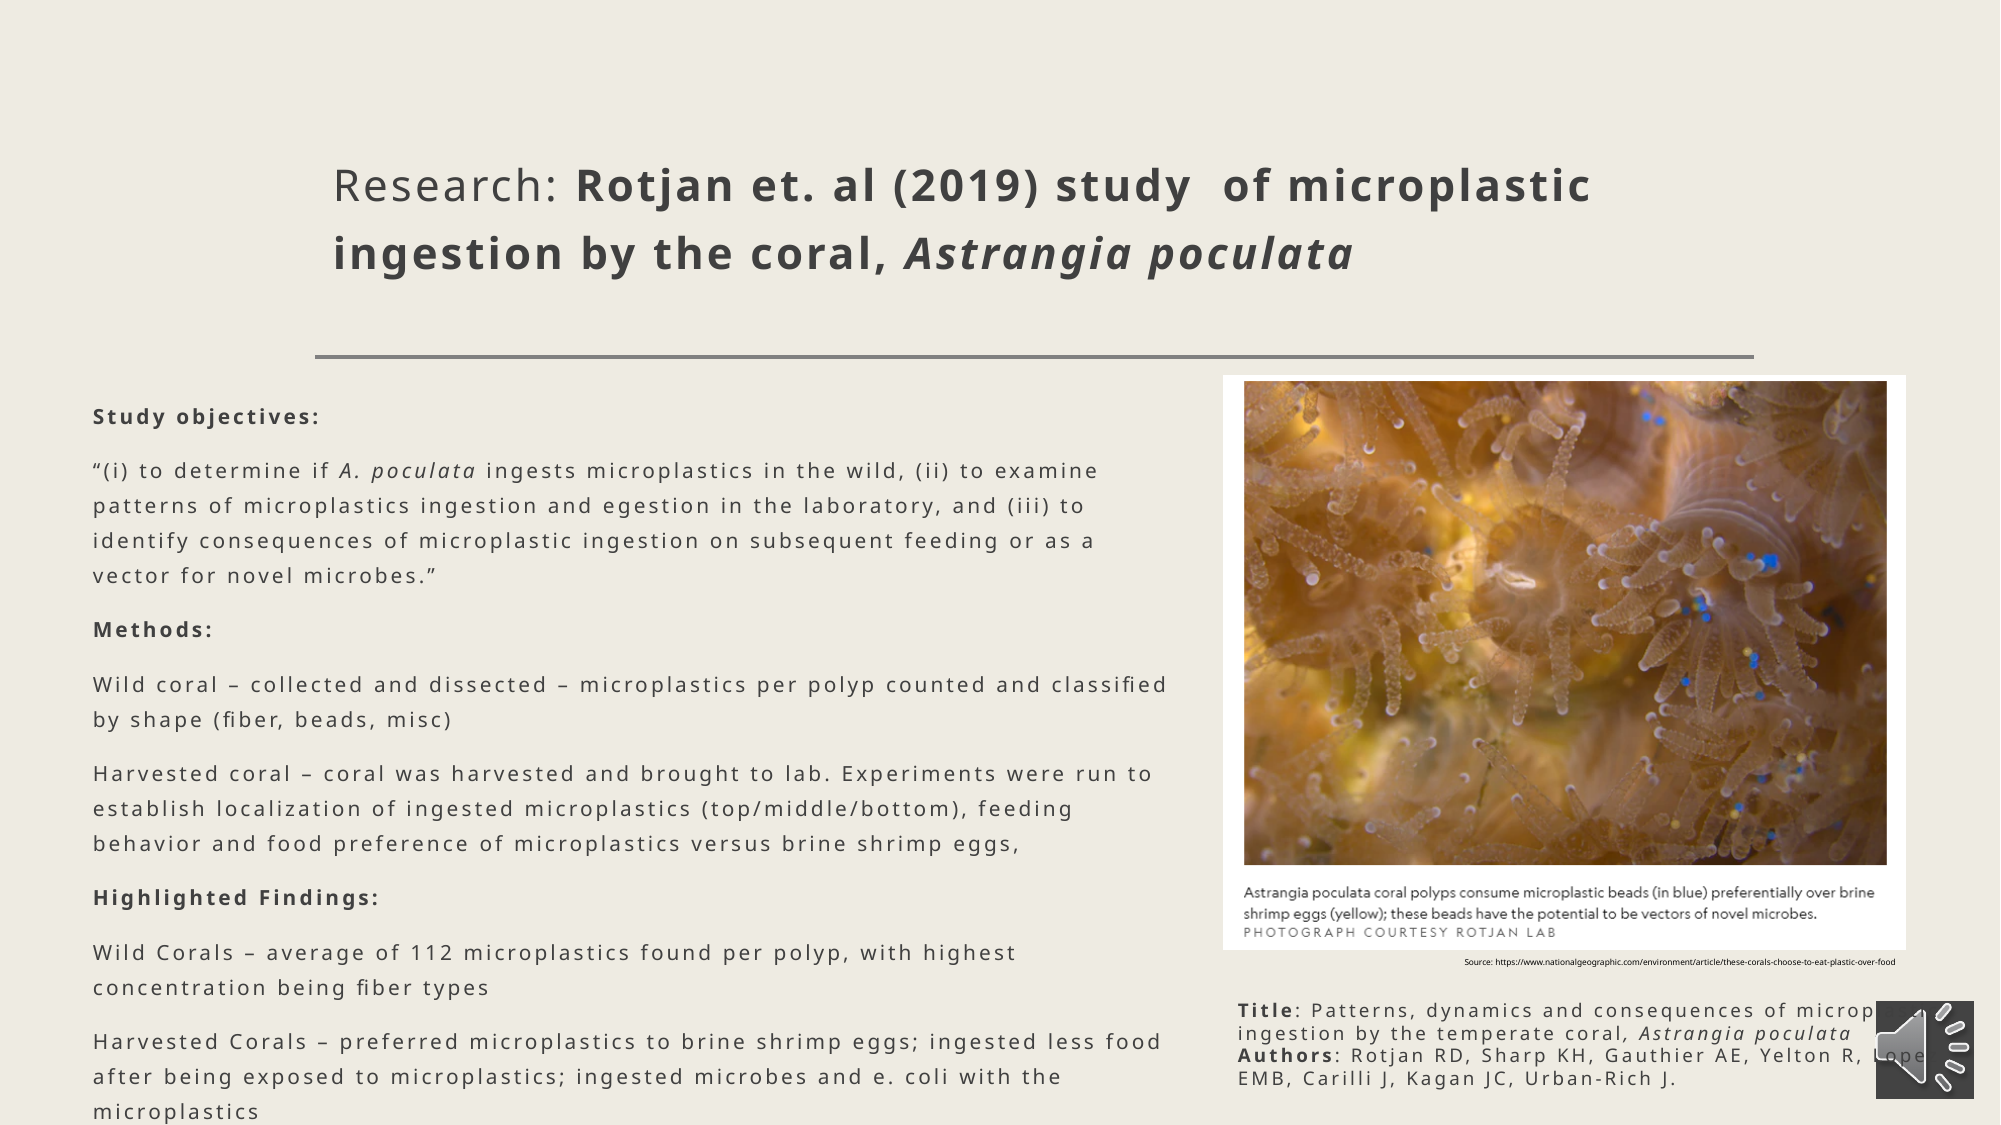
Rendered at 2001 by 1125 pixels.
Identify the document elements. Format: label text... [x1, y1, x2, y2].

picture [1874, 999, 1976, 1101]
text_box Title: Patterns, dynamics and consequences of microplastic ingestion by the temperate coral, Astrangia poculata Authors: Rotjan RD, Sharp KH, Gauthier AE, Yelton R, Lopez EMB, Carilli J, Kagan JC, Urban-Rich J. [1223, 991, 1975, 1097]
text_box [1222, 375, 1926, 976]
title Research: Rotjan et. al (2019) study of microplastic ingestion by the coral, Astrangia poculata [315, 72, 1754, 294]
list Study objectives: “(i) to determine if A. poculata ingests microplastics in the wild, (ii) to examine patterns of microplastics ingestion and egestion in the laboratory, and (iii) to identify consequences of microplastic ingestion on subsequent feeding or as a vector for novel microbes.” Methods: Wild coral – collected and dissected – microplastics per polyp counted and classified by shape (fiber, beads, misc) Harvested coral – coral was harvested and brought to lab. Experiments were run to establish localization of ingested microplastics (top/middle/bottom), feeding behavior and food preference of microplastics versus brine shrimp eggs, Highlighted Findings: Wild Corals – average of 112 microplastics found per polyp, with highest concentration being fiber types Harvested Corals – preferred microplastics to brine shrimp eggs; ingested less food after being exposed to microplastics; ingested microbes and e. coli with the microplastics [75, 375, 1204, 1125]
